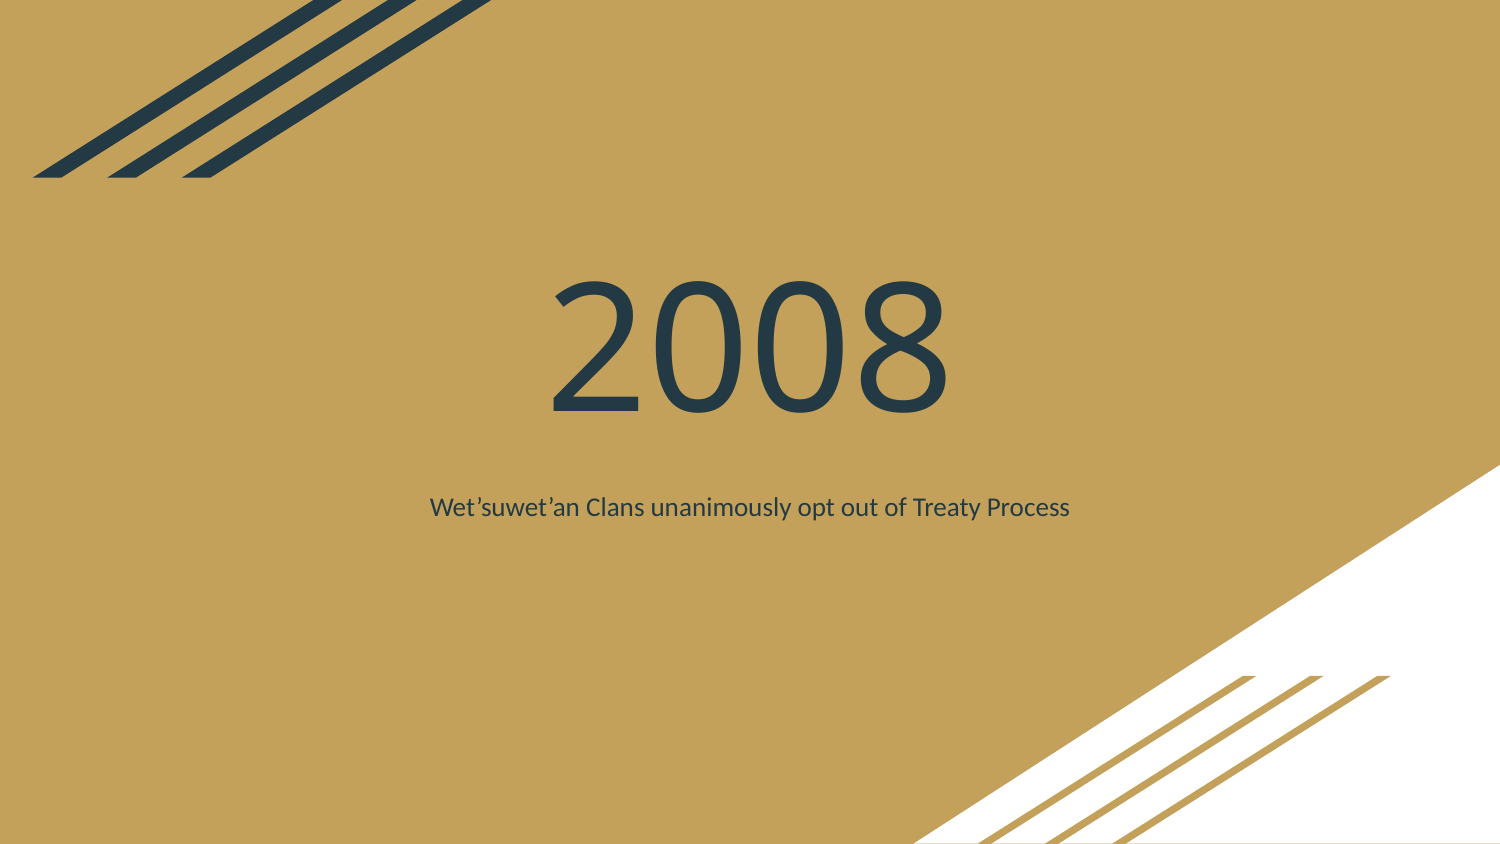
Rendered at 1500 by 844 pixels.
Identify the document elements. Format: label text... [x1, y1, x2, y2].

list Wet’suwet’an Clans unanimously opt out of Treaty Process [227, 469, 1273, 575]
title 2008 [227, 227, 1273, 454]
